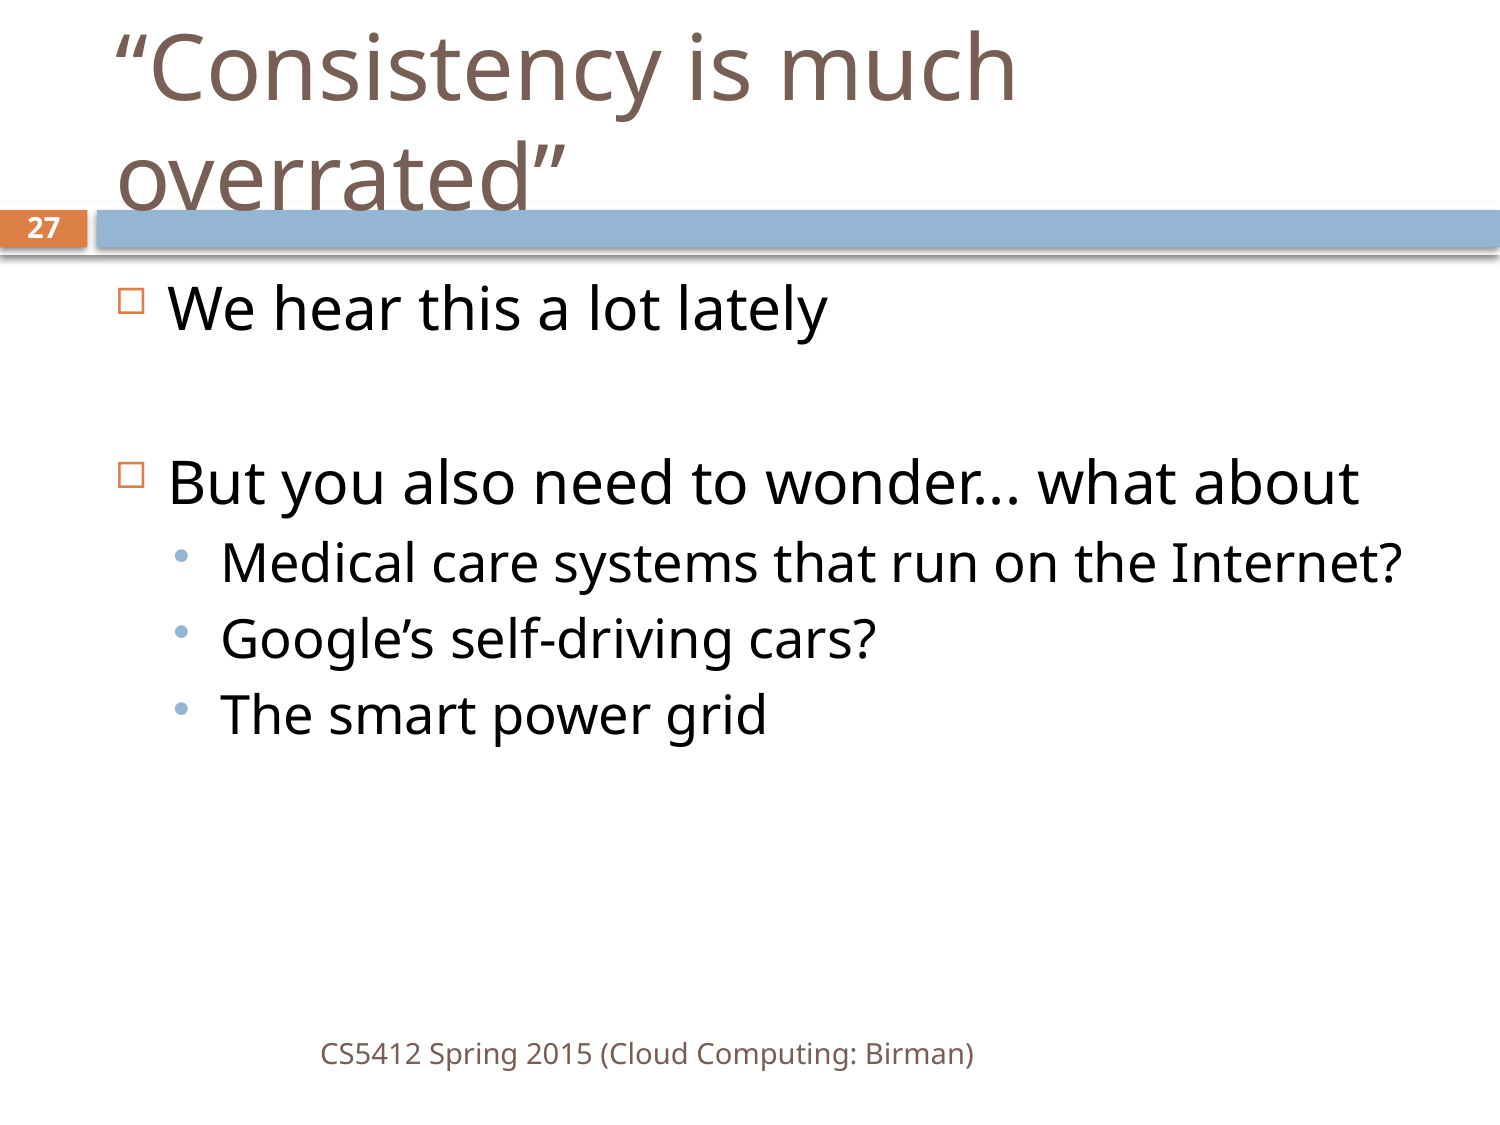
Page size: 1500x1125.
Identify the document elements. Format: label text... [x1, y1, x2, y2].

slide_number 27 [0, 208, 88, 249]
title “Consistency is much overrated” [100, 37, 1438, 200]
footer CS5412 Spring 2015 (Cloud Computing: Birman) [99, 1024, 990, 1085]
list We hear this a lot lately But you also need to wonder... what about Medical care systems that run on the Internet? Google’s self-driving cars? The smart power grid [100, 262, 1438, 1000]
